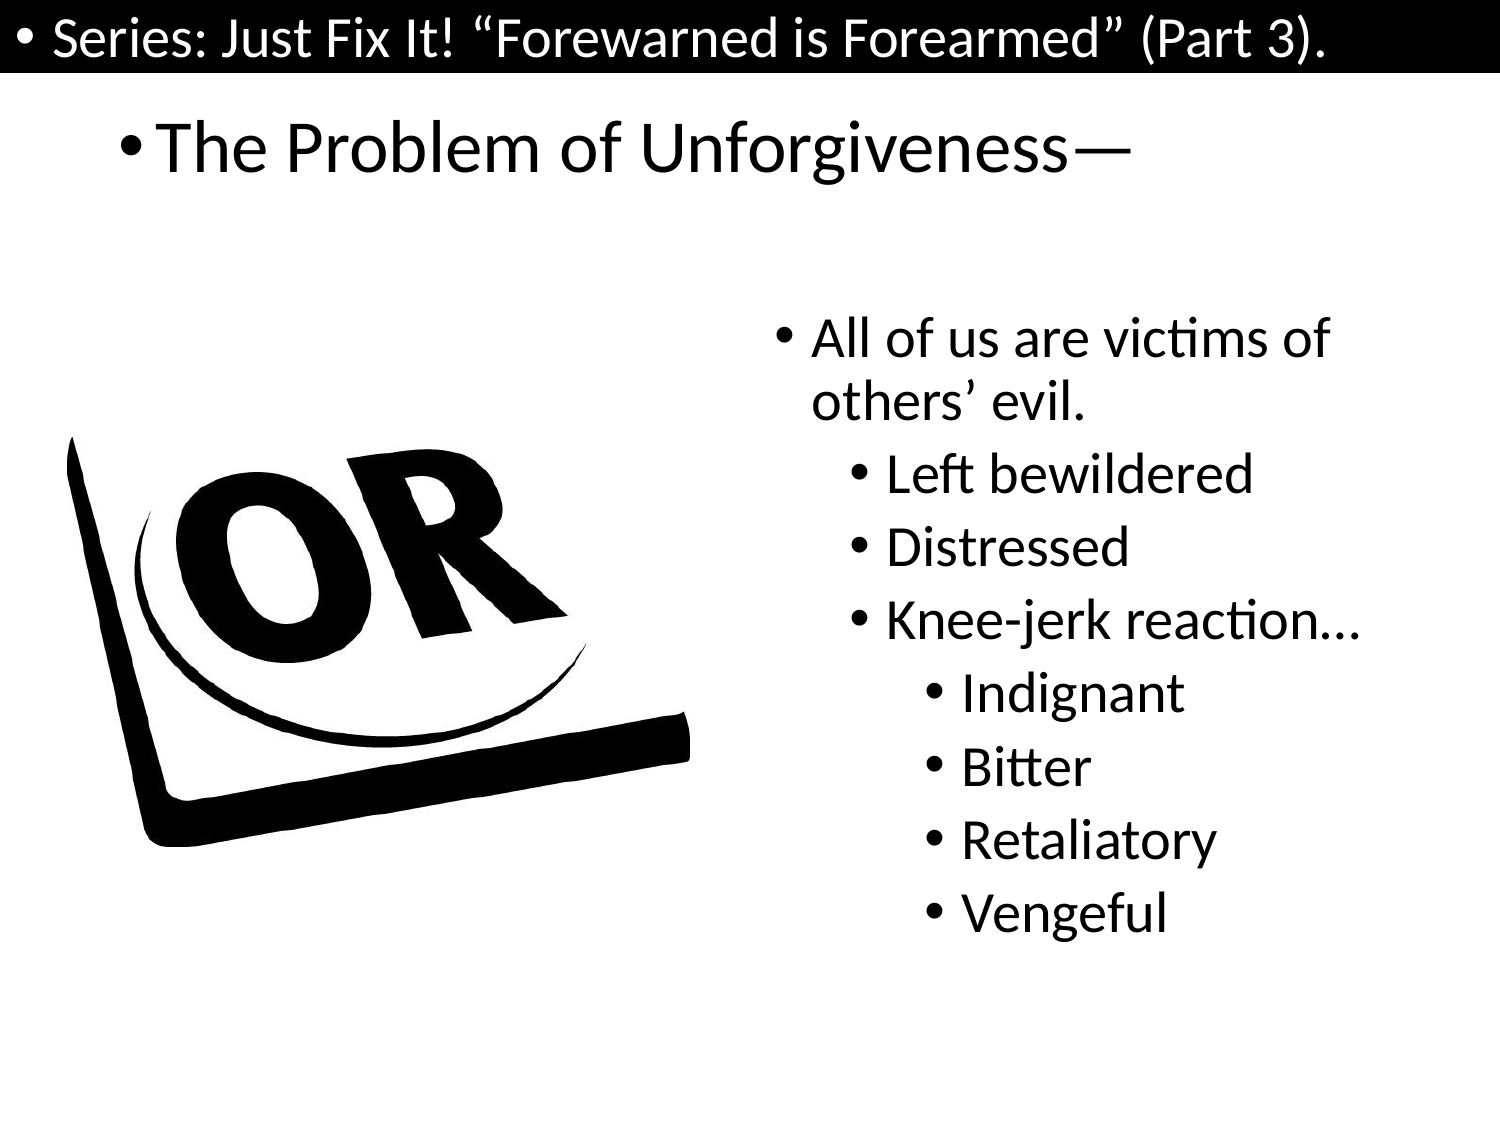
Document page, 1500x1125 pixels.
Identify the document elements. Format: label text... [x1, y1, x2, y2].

picture [67, 437, 690, 847]
text_box Series: Just Fix It! “Forewarned is Forearmed” (Part 3). [0, 0, 1500, 73]
list All of us are victims of others’ evil. Left bewildered Distressed Knee-jerk reaction… Indignant Bitter Retaliatory Vengeful [759, 299, 1397, 1125]
list The Problem of Unforgiveness— [103, 100, 1397, 271]
